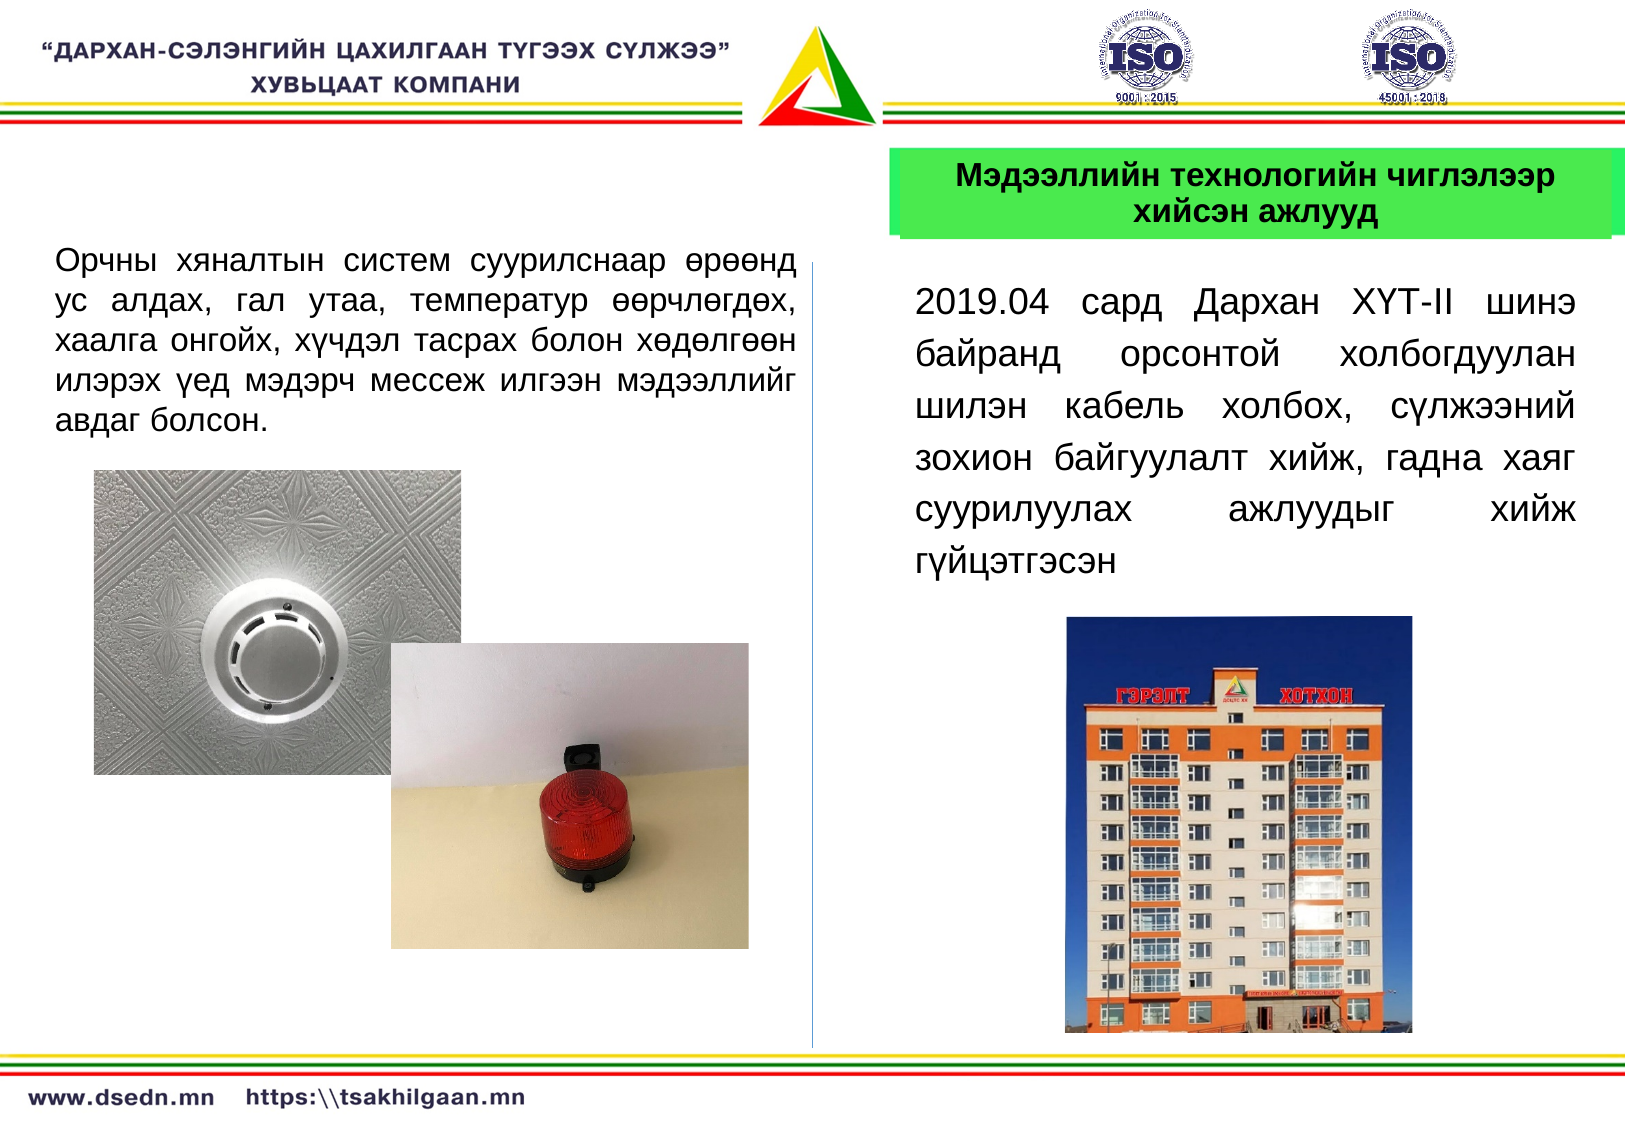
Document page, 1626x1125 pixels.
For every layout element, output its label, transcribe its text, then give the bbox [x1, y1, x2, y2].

text_box Орчны хяналтын систем суурилснаар өрөөнд ус алдах, гал утаа, температур өөрчлөгдөх, хаалга онгойх, хүчдэл тасрах болон хөдөлгөөн илэрэх үед мэдэрч мессеж илгээн мэдээллийг авдаг болсон. [39, 231, 813, 446]
picture [0, 0, 1625, 1125]
text_box 2019.04 сард Дархан ХҮТ-II шинэ байранд орсонтой холбогдуулан шилэн кабель холбох, сүлжээний зохион байгуулалт хийж, гадна хаяг суурилуулах ажлуудыг хийж гүйцэтгэсэн [900, 263, 1592, 589]
title Мэдээллийн технологийн чиглэлээр хийсэн ажлууд [900, 150, 1612, 240]
